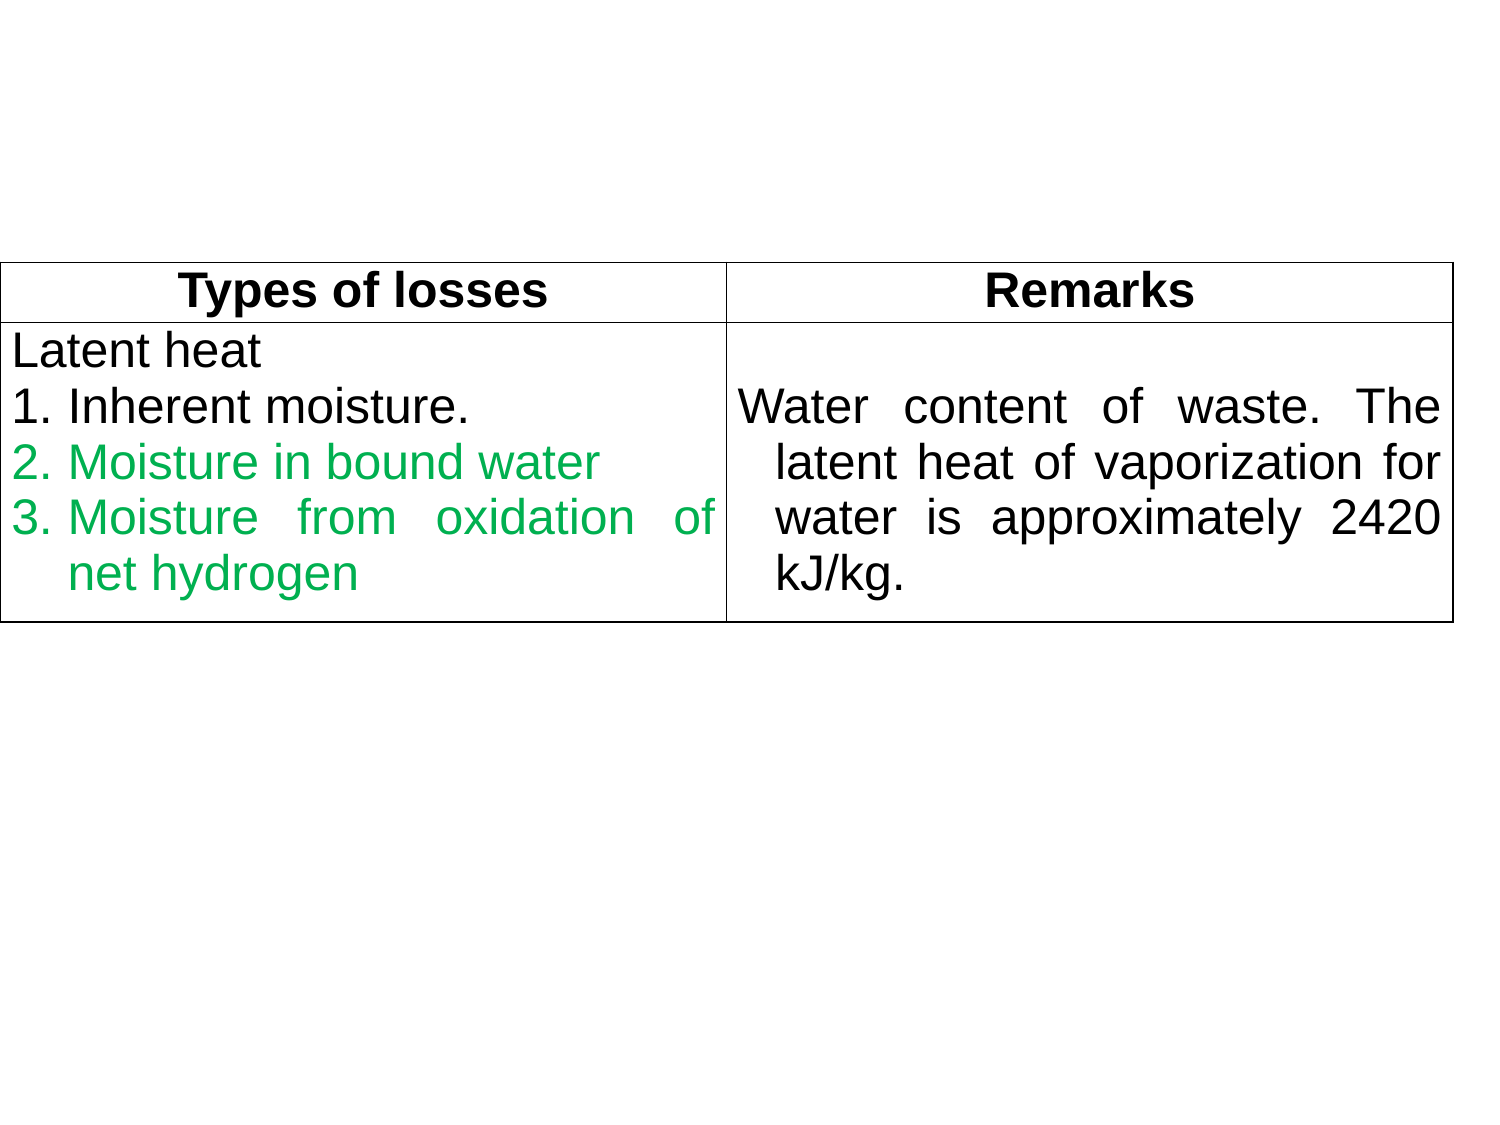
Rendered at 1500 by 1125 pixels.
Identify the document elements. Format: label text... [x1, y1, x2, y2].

table_header Remarks [727, 263, 1452, 322]
table_header Types of losses [1, 263, 726, 322]
table_cell Water content of waste. The latent heat of vaporization for water is approximately 2420 kJ/kg. [727, 323, 1452, 621]
table_cell Latent heat Inherent moisture. Moisture in bound water Moisture from oxidation of net hydrogen [1, 323, 726, 621]
